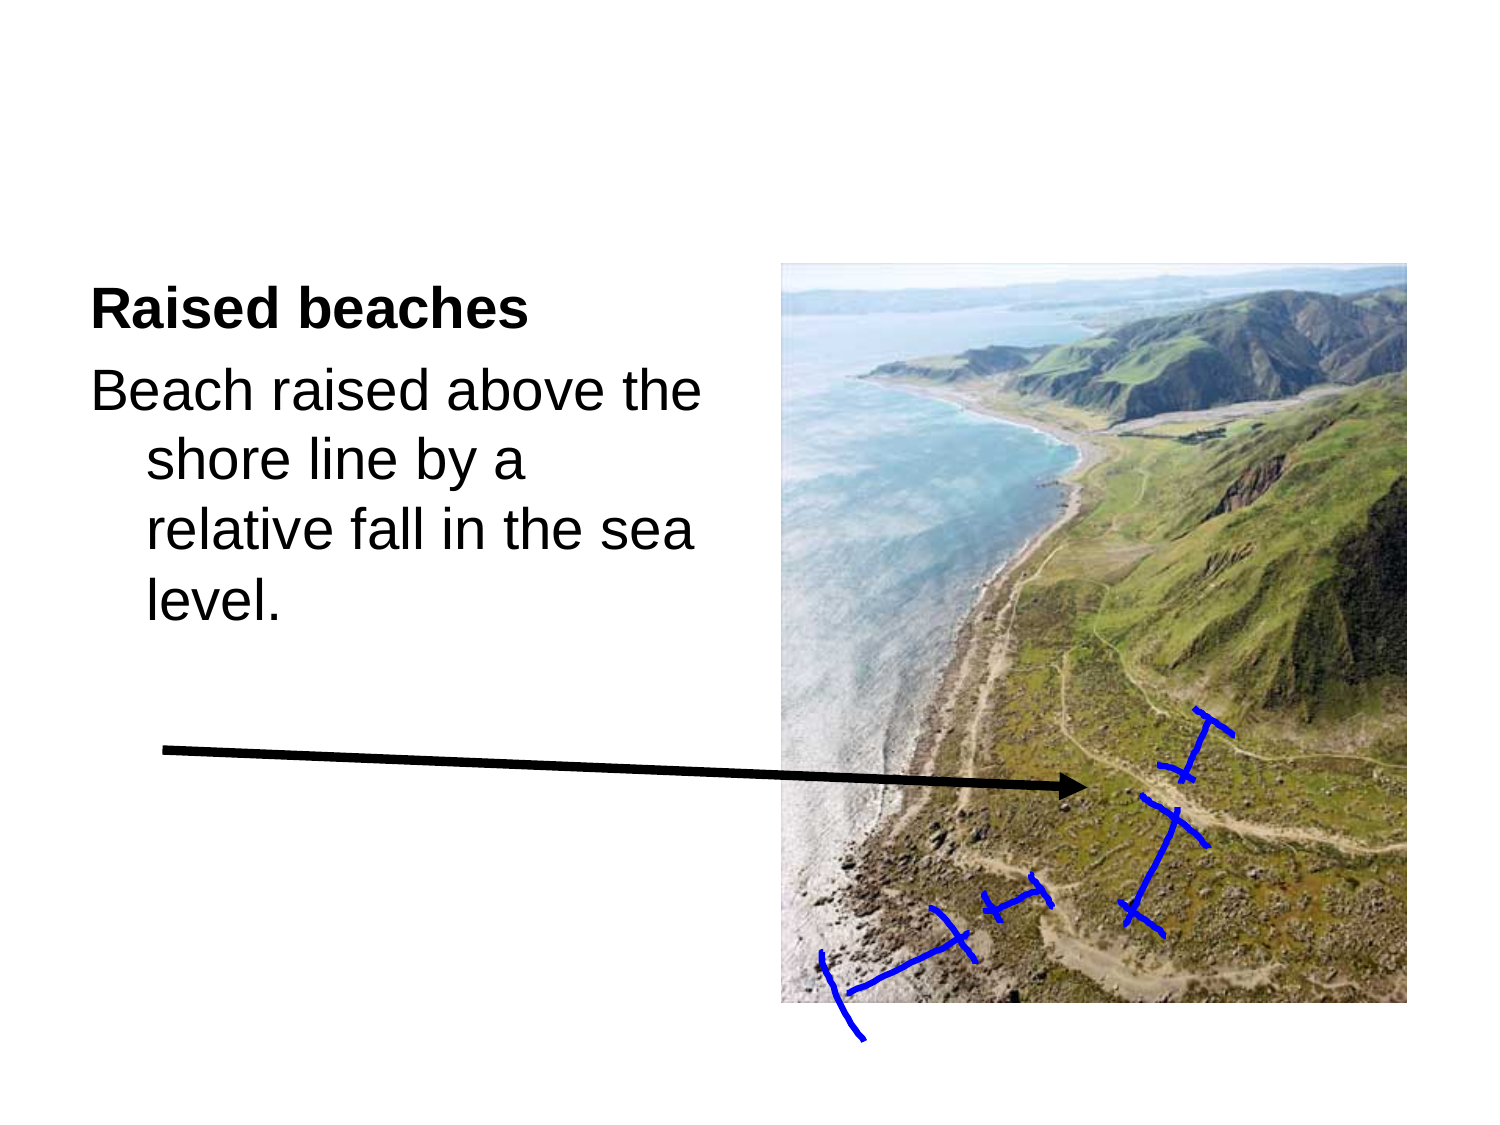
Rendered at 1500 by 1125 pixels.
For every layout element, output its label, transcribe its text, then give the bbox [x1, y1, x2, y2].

list Raised beaches Beach raised above the shore line by a relative fall in the sea level. [74, 262, 738, 1006]
text_box [843, 1013, 865, 1042]
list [780, 263, 1407, 1004]
